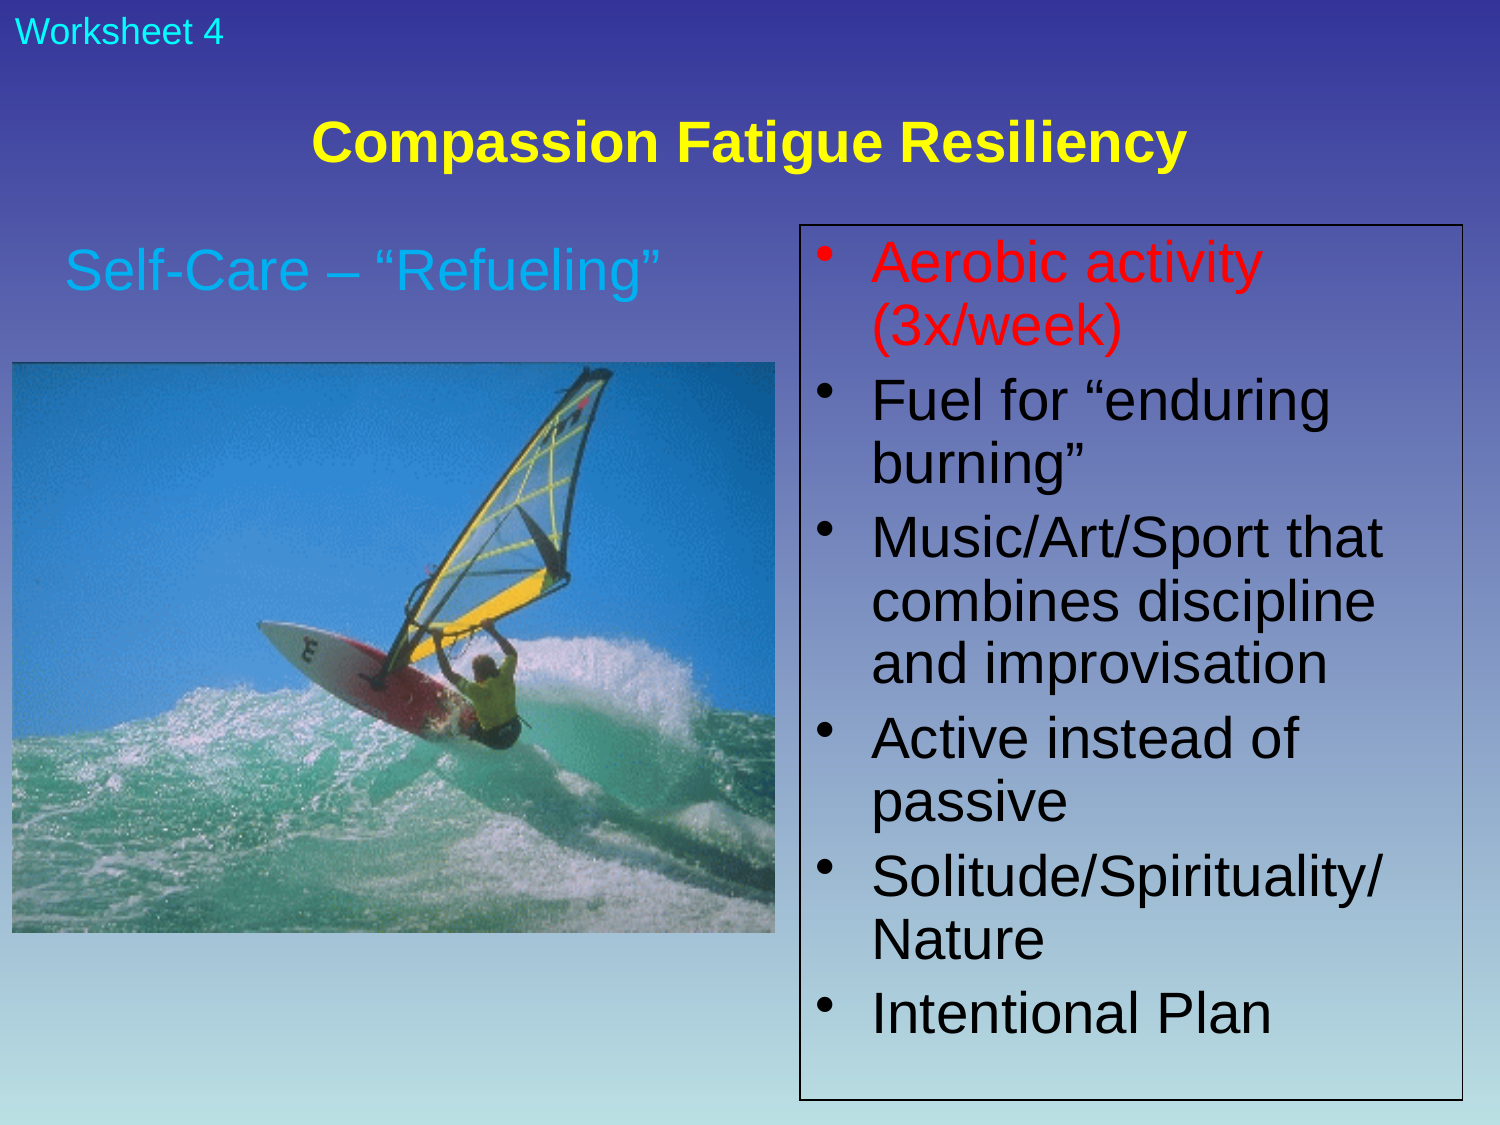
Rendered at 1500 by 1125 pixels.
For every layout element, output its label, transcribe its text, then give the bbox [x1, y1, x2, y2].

title Compassion Fatigue Resiliency [74, 44, 1426, 233]
list Aerobic activity (3x/week) Fuel for “enduring burning” Music/Art/Sport that combines discipline and improvisation Active instead of passive Solitude/Spirituality/ Nature Intentional Plan [799, 224, 1463, 1101]
text_box Self-Care – “Refueling” [50, 224, 750, 310]
text_box Worksheet 4 [0, 0, 288, 60]
picture [12, 362, 776, 933]
